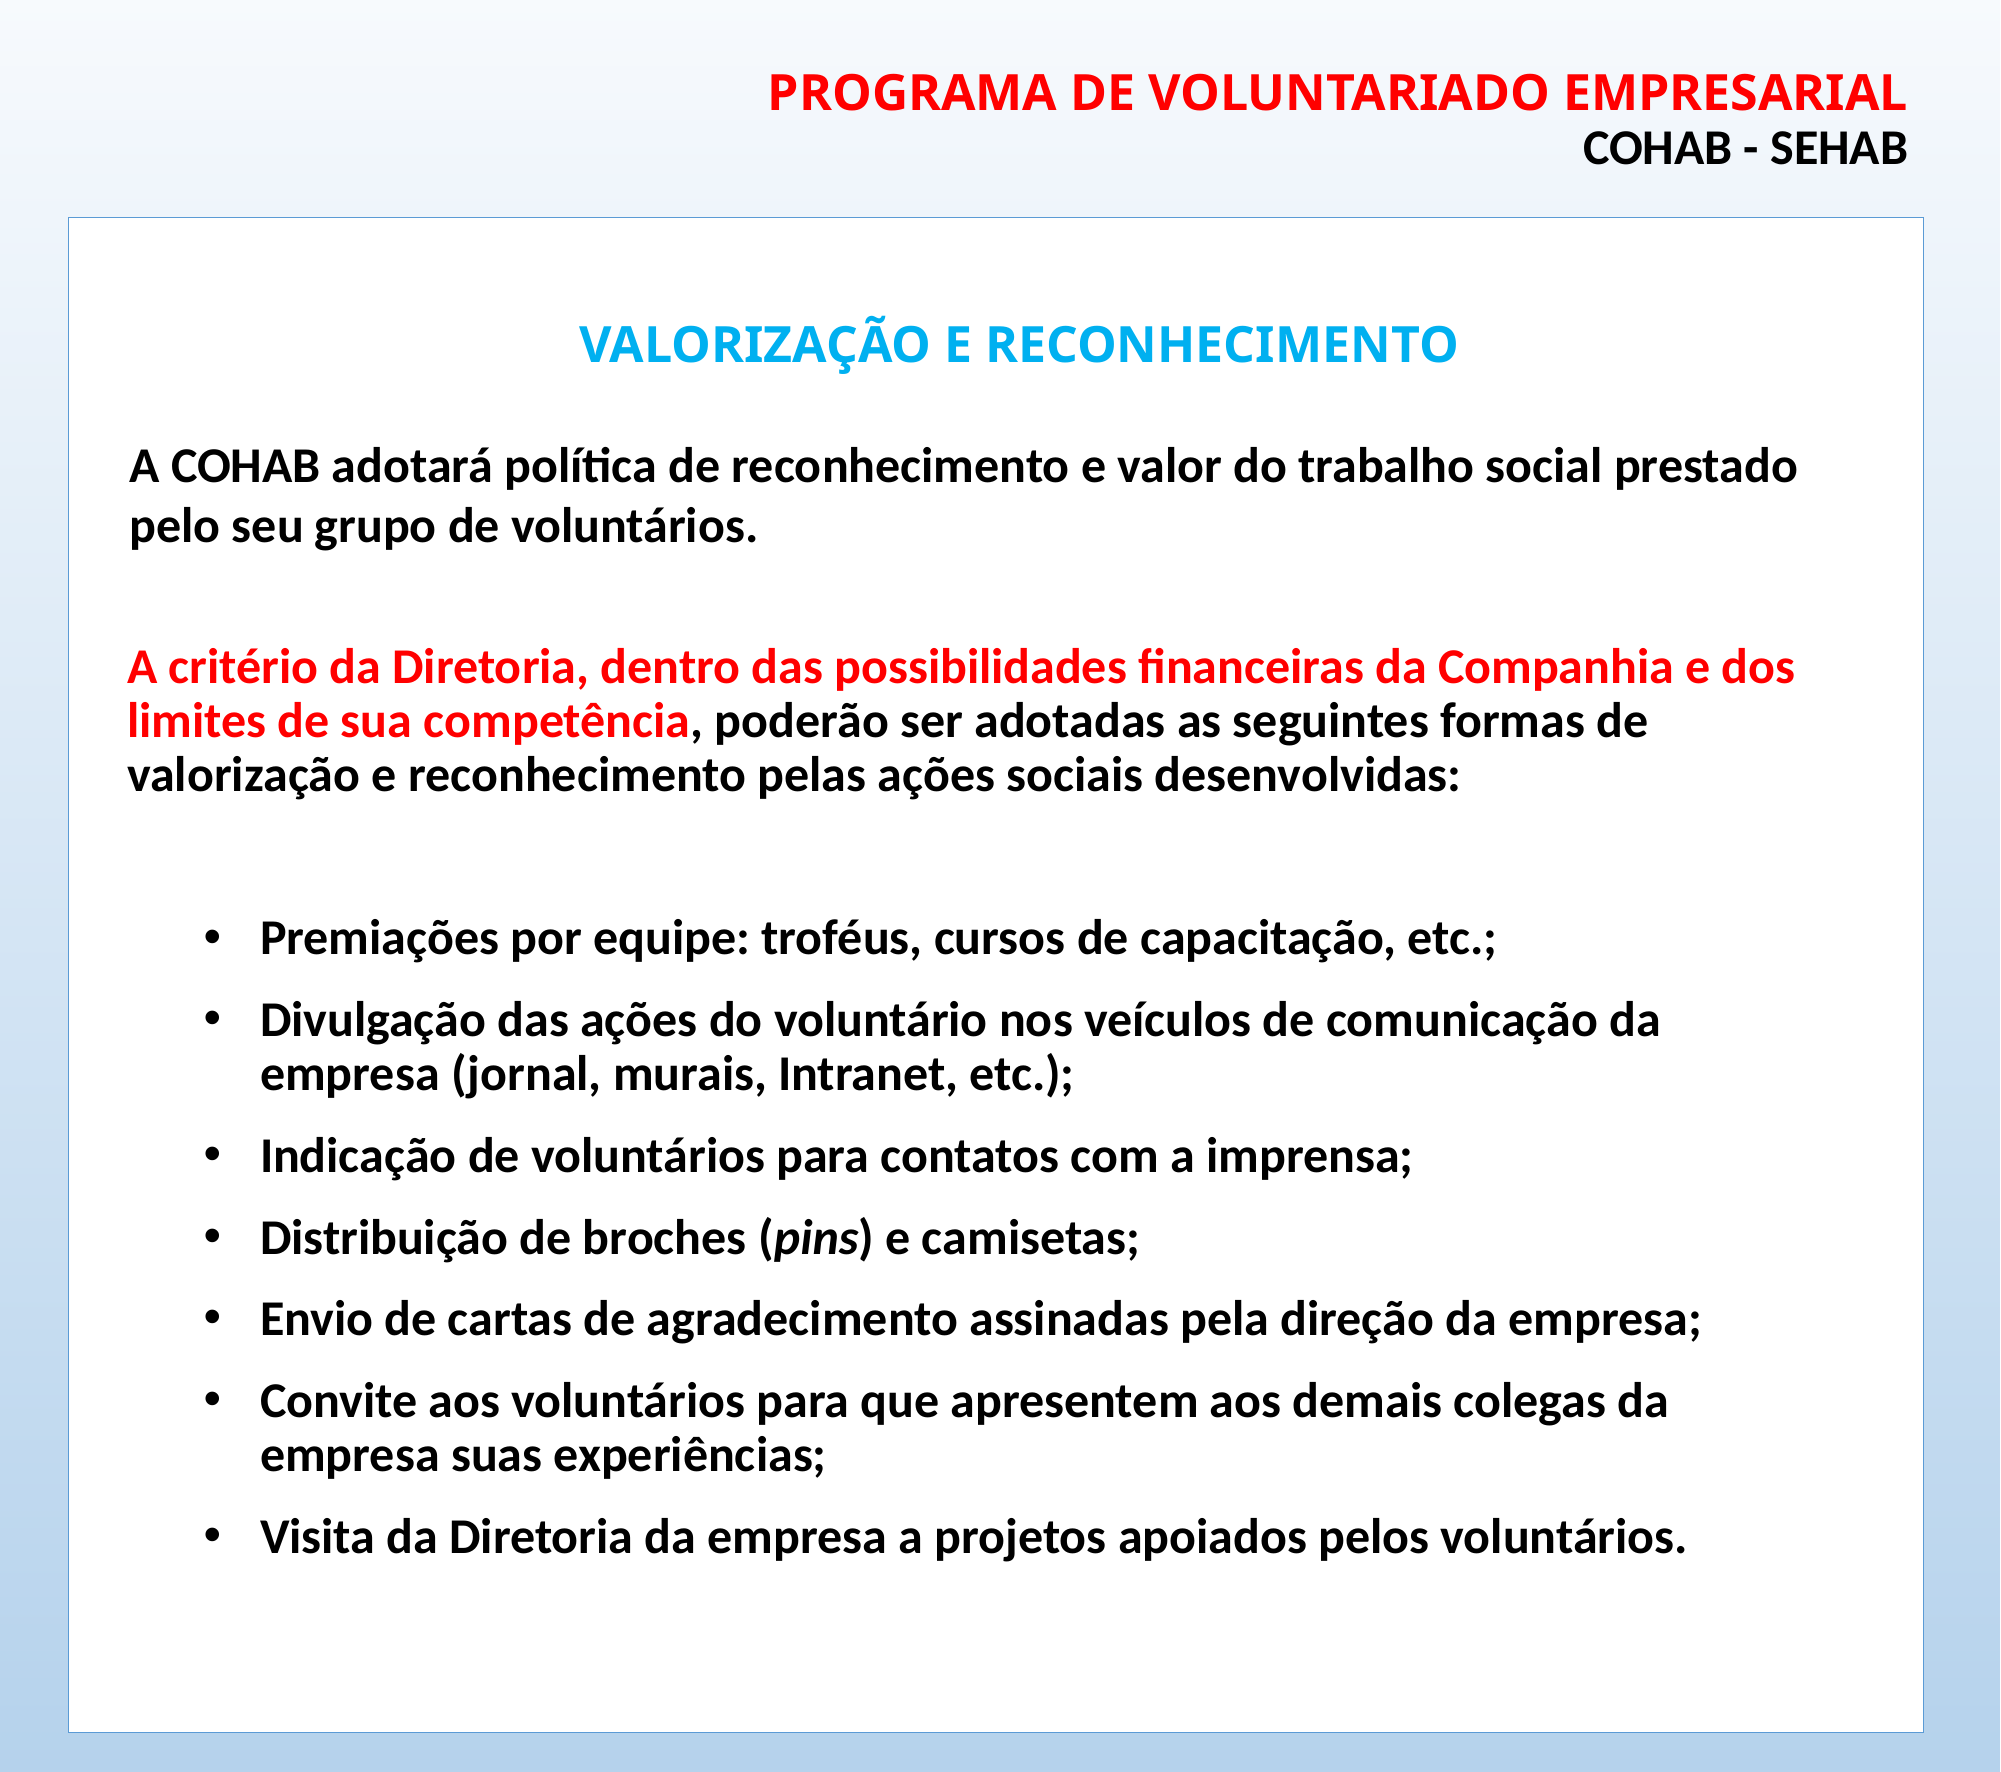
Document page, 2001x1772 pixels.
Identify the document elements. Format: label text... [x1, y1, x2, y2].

title PROGRAMA DE VOLUNTARIADO EMPRESARIAL COHAB - SEHAB [68, 65, 1924, 184]
subtitle VALORIZAÇÃO E RECONHECIMENTO A COHAB adotará política de reconhecimento e valor do trabalho social prestado pelo seu grupo de voluntários. A critério da Diretoria, dentro das possibilidades financeiras da Companhia e dos limites de sua competência, poderão ser adotadas as seguintes formas de valorização e reconhecimento pelas ações sociais desenvolvidas: Premiações por equipe: troféus, cursos de capacitação, etc.; Divulgação das ações do voluntário nos veículos de comunicação da empresa (jornal, murais, Intranet, etc.); Indicação de voluntários para contatos com a imprensa; Distribuição de broches (pins) e camisetas; Envio de cartas de agradecimento assinadas pela direção da empresa; Convite aos voluntários para que apresentem aos demais colegas da empresa suas experiências; Visita da Diretoria da empresa a projetos apoiados pelos voluntários. [68, 217, 1924, 1733]
